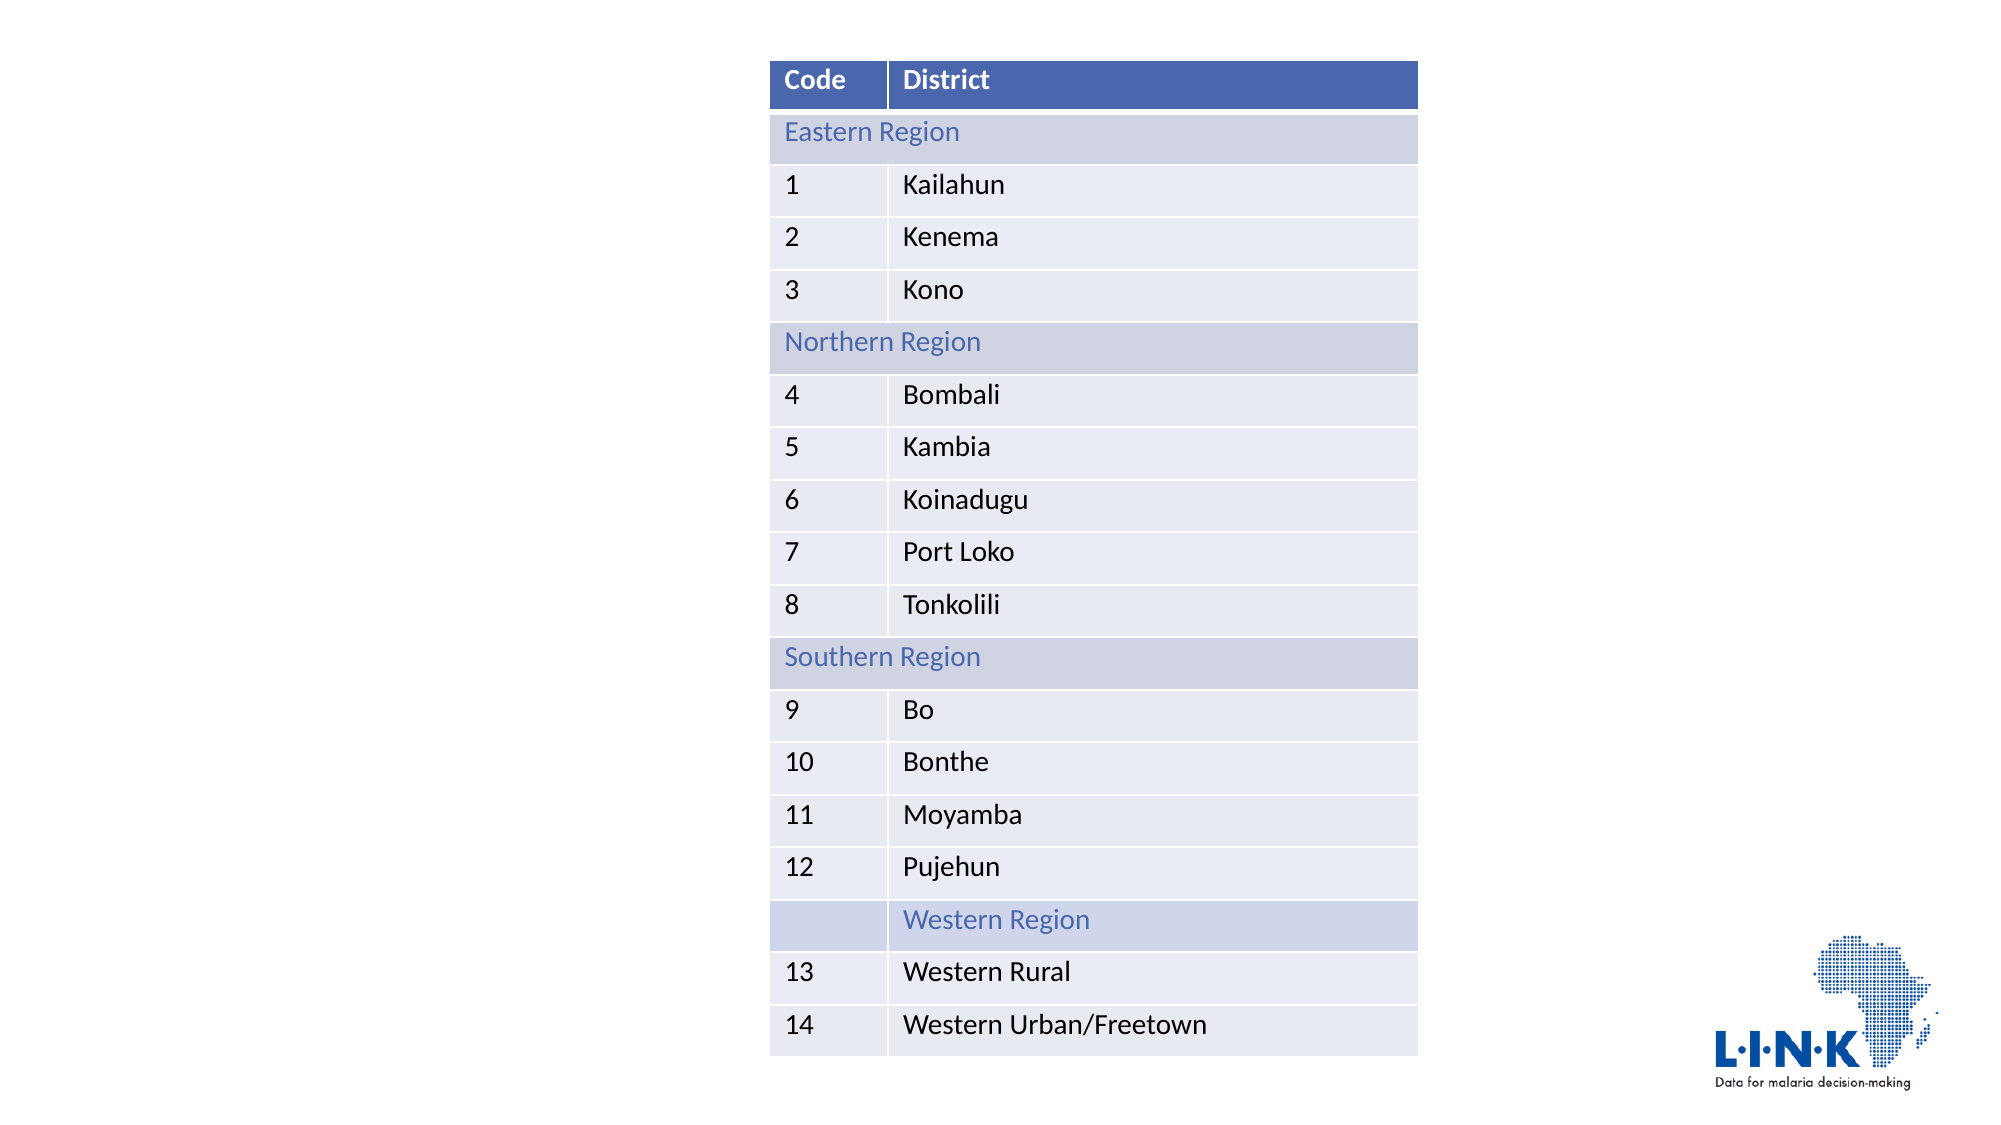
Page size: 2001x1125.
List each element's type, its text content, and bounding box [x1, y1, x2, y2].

picture [1691, 927, 1949, 1099]
table_cell 8 [770, 586, 887, 636]
table_cell 7 [770, 533, 887, 584]
table_cell Western Rural [889, 953, 1418, 1004]
table_cell 1 [770, 166, 887, 216]
table_cell 4 [770, 376, 887, 426]
table_cell Western Region [889, 901, 1418, 951]
table_cell 10 [770, 743, 887, 794]
table_cell Eastern Region [770, 115, 1418, 164]
table_cell 6 [770, 481, 887, 531]
table_cell 14 [770, 1006, 887, 1056]
table_cell 11 [770, 796, 887, 846]
table_cell Port Loko [889, 533, 1418, 584]
table_cell 3 [770, 271, 887, 321]
table_cell Bo [889, 691, 1418, 741]
table_cell 12 [770, 848, 887, 899]
table_cell Tonkolili [889, 586, 1418, 636]
table_cell Kono [889, 271, 1418, 321]
table_cell Kenema [889, 218, 1418, 269]
table_cell Bombali [889, 376, 1418, 426]
table_cell Kambia [889, 428, 1418, 479]
table_cell Kailahun [889, 166, 1418, 216]
table_cell Northern Region [770, 323, 1418, 374]
table_cell Southern Region [770, 638, 1418, 689]
table_cell Pujehun [889, 848, 1418, 899]
table_cell Koinadugu [889, 481, 1418, 531]
table_header Code [770, 61, 887, 109]
table_cell 13 [770, 953, 887, 1004]
table_cell [770, 901, 887, 951]
table_cell Bonthe [889, 743, 1418, 794]
table_cell Western Urban/Freetown [889, 1006, 1418, 1056]
table_cell 9 [770, 691, 887, 741]
table_cell 2 [770, 218, 887, 269]
table_cell Moyamba [889, 796, 1418, 846]
table_header District [889, 61, 1418, 109]
table_cell 5 [770, 428, 887, 479]
